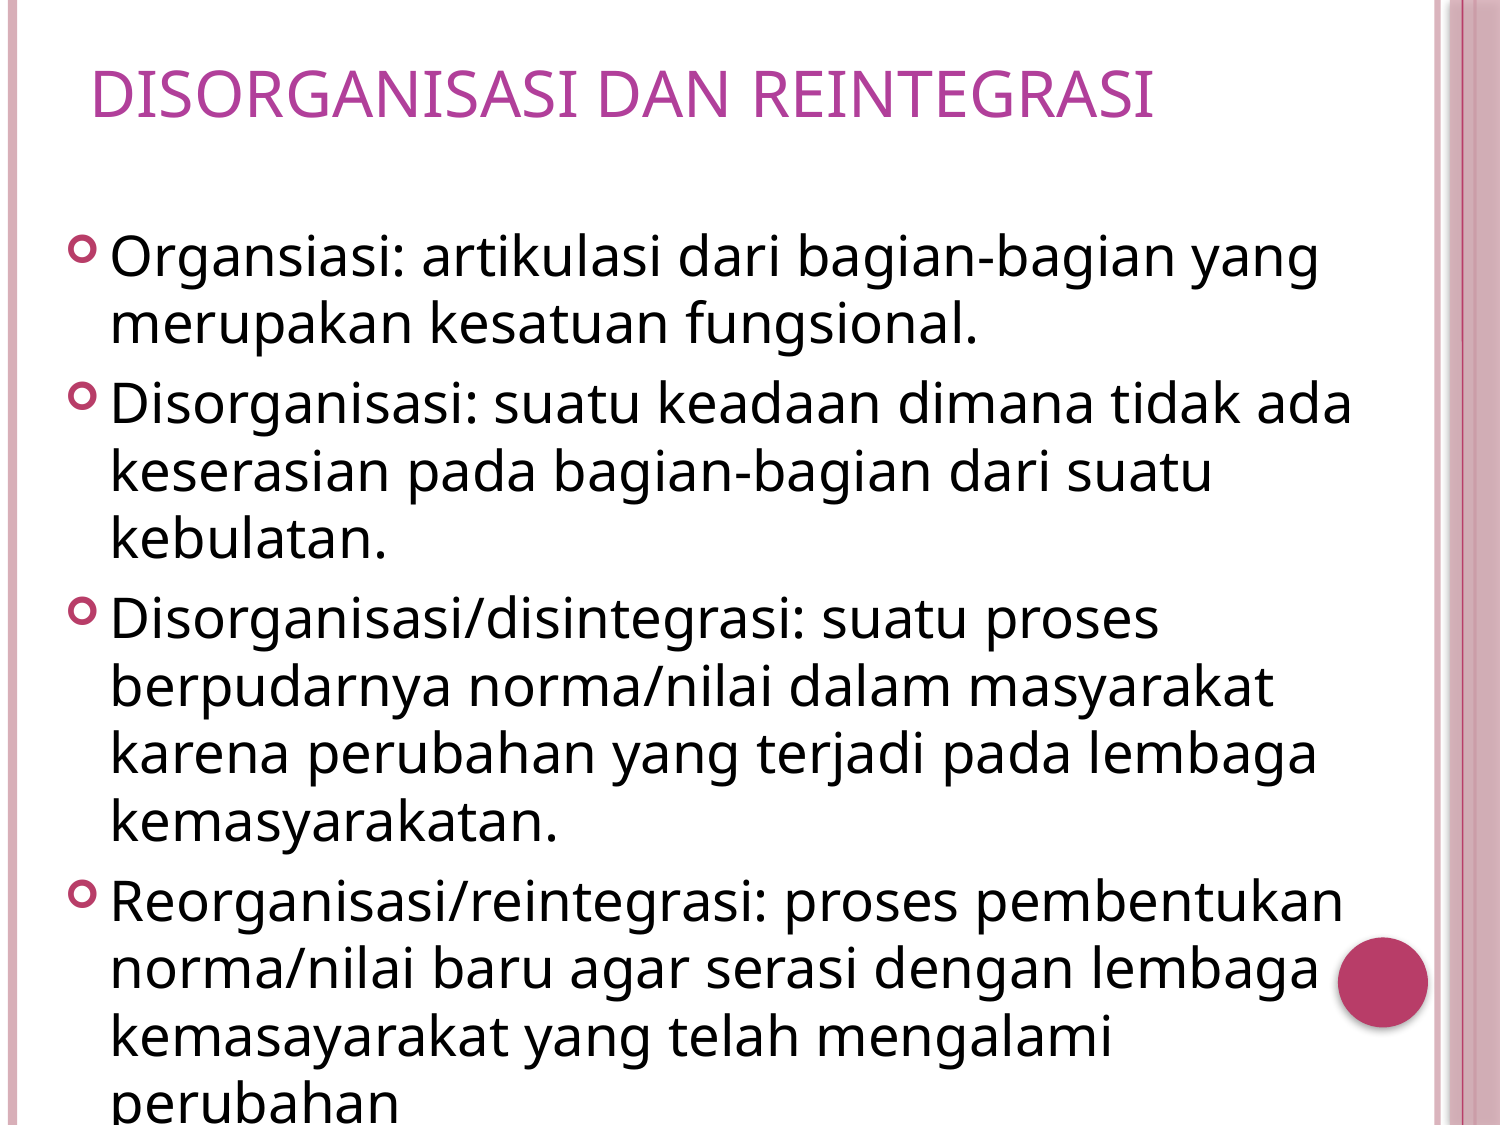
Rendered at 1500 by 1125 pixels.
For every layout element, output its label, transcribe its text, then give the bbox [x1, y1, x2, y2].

title Disorganisasi dan Reintegrasi [75, 45, 1438, 138]
list Organsiasi: artikulasi dari bagian-bagian yang merupakan kesatuan fungsional. Disorganisasi: suatu keadaan dimana tidak ada keserasian pada bagian-bagian dari suatu kebulatan. Disorganisasi/disintegrasi: suatu proses berpudarnya norma/nilai dalam masyarakat karena perubahan yang terjadi pada lembaga kemasyarakatan. Reorganisasi/reintegrasi: proses pembentukan norma/nilai baru agar serasi dengan lembaga kemasayarakat yang telah mengalami perubahan [50, 212, 1400, 1063]
